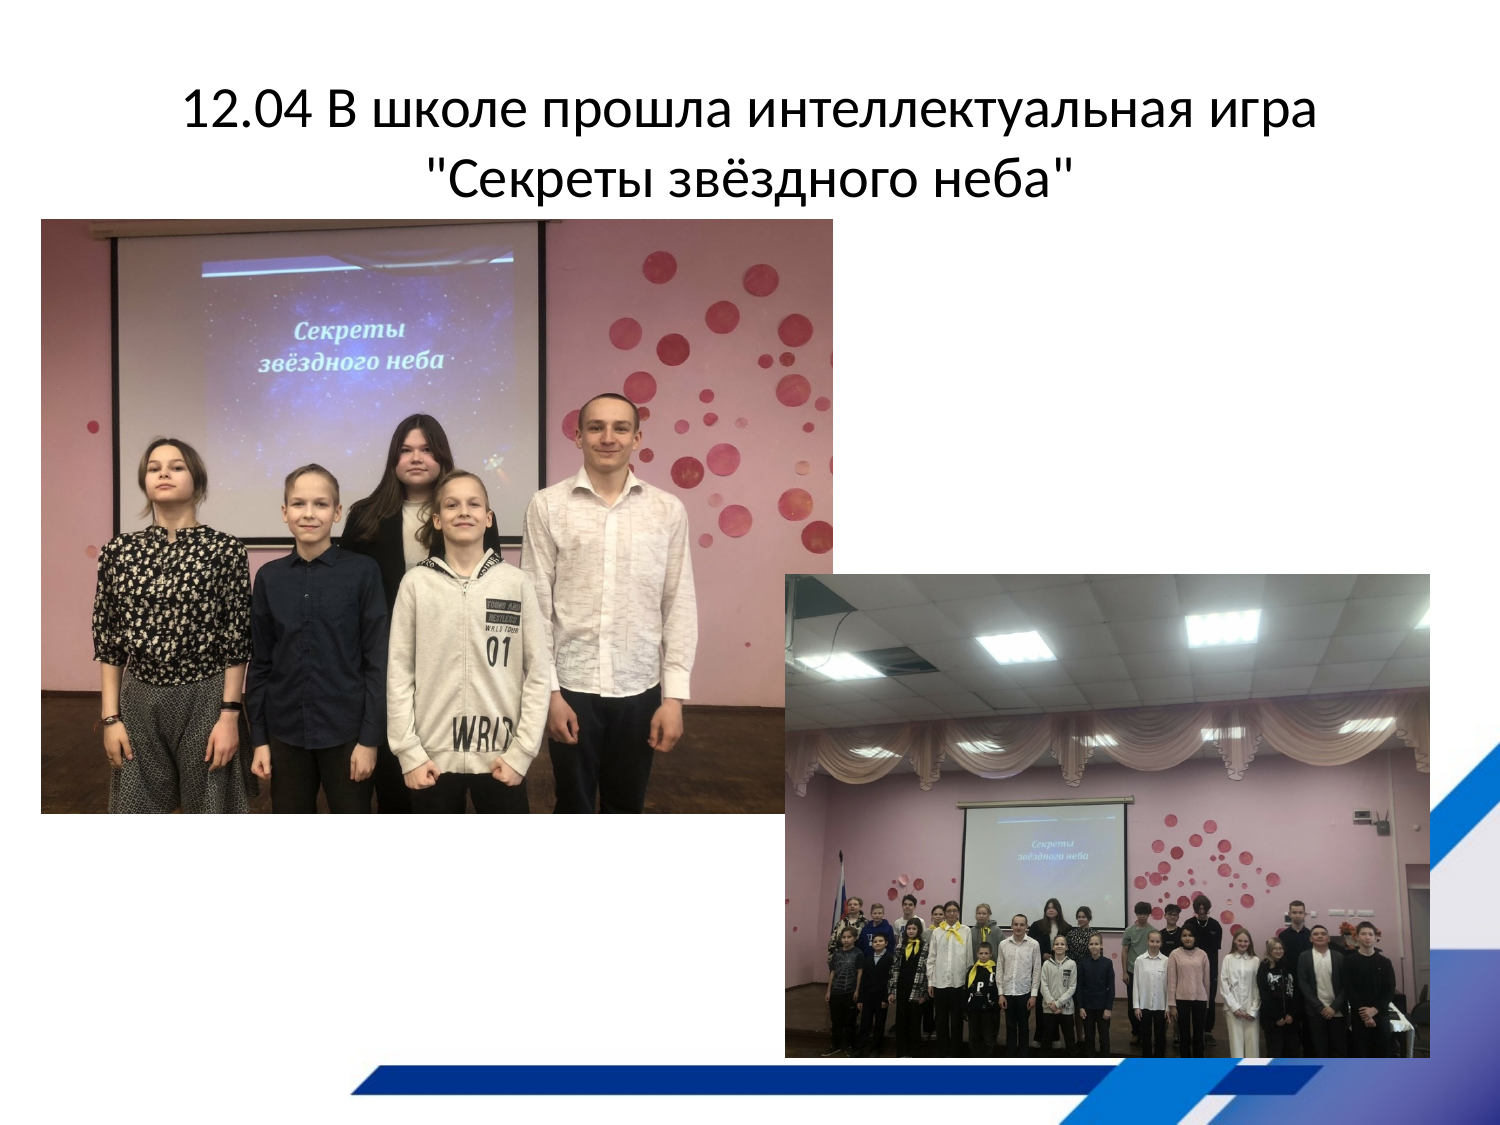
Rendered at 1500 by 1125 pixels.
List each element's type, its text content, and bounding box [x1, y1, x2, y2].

picture [0, 0, 1500, 1125]
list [41, 219, 833, 814]
title 12.04 В школе прошла интеллектуальная игра "Секреты звёздного неба" [75, 45, 1425, 233]
